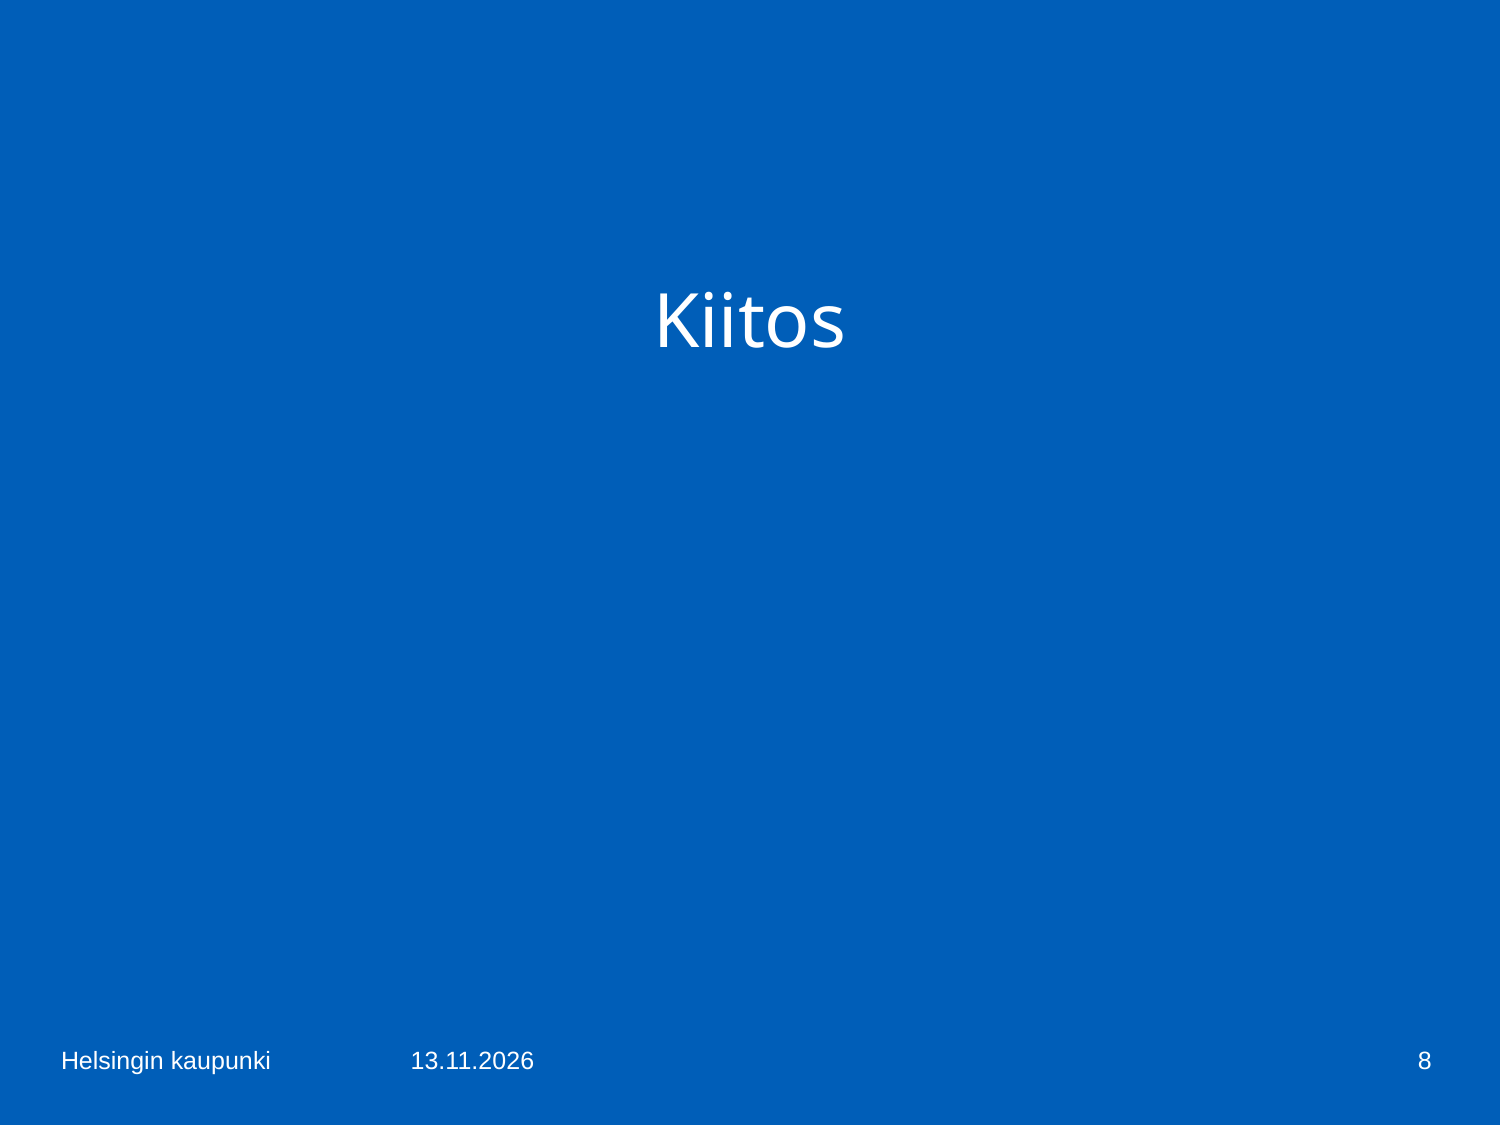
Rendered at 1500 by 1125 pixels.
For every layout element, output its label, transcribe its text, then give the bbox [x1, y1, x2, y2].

title Kiitos [147, 260, 1353, 811]
slide_number 8 [1269, 1023, 1447, 1083]
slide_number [396, 1023, 628, 1083]
footer Helsingin kaupunki [46, 1005, 396, 1083]
